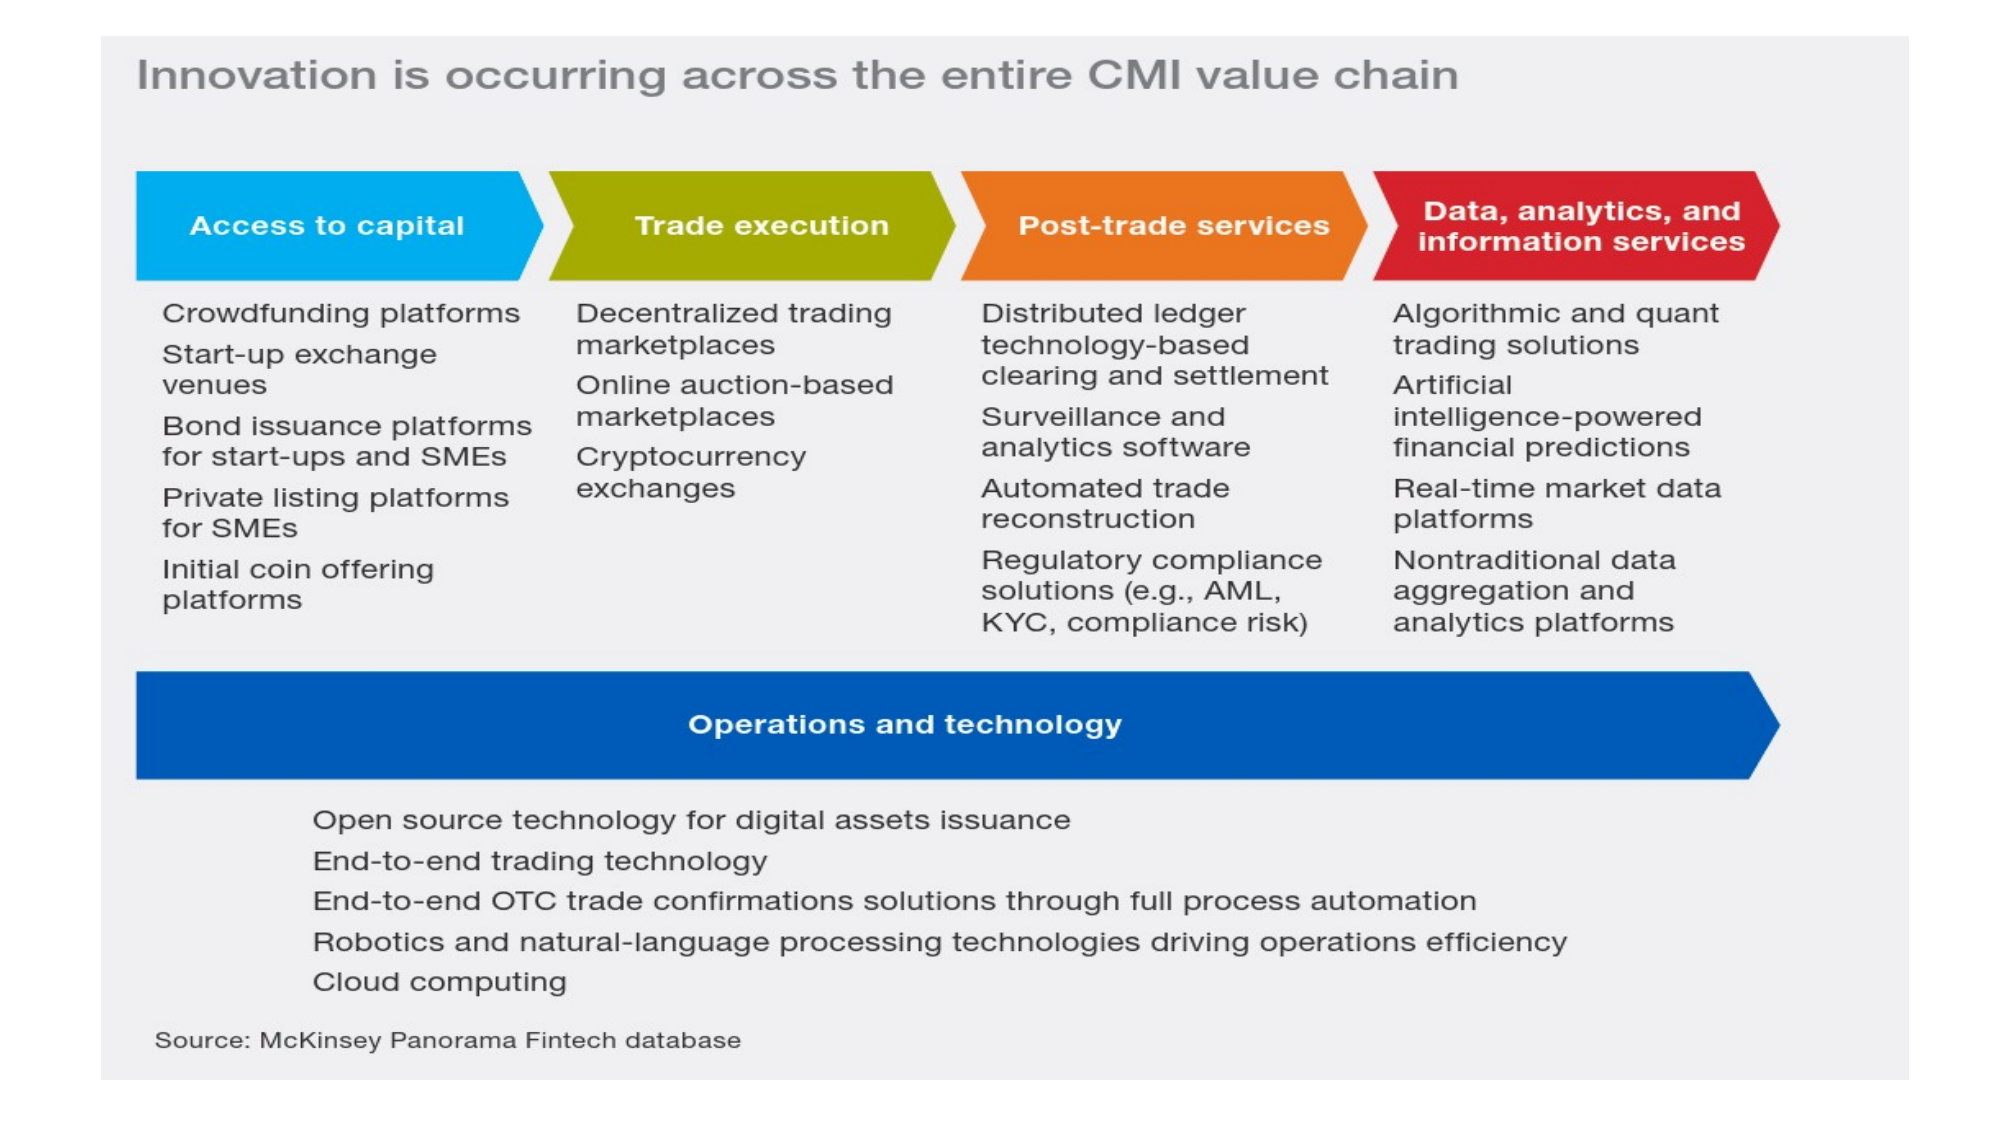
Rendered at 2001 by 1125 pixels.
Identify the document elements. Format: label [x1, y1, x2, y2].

list [101, 36, 1909, 1080]
